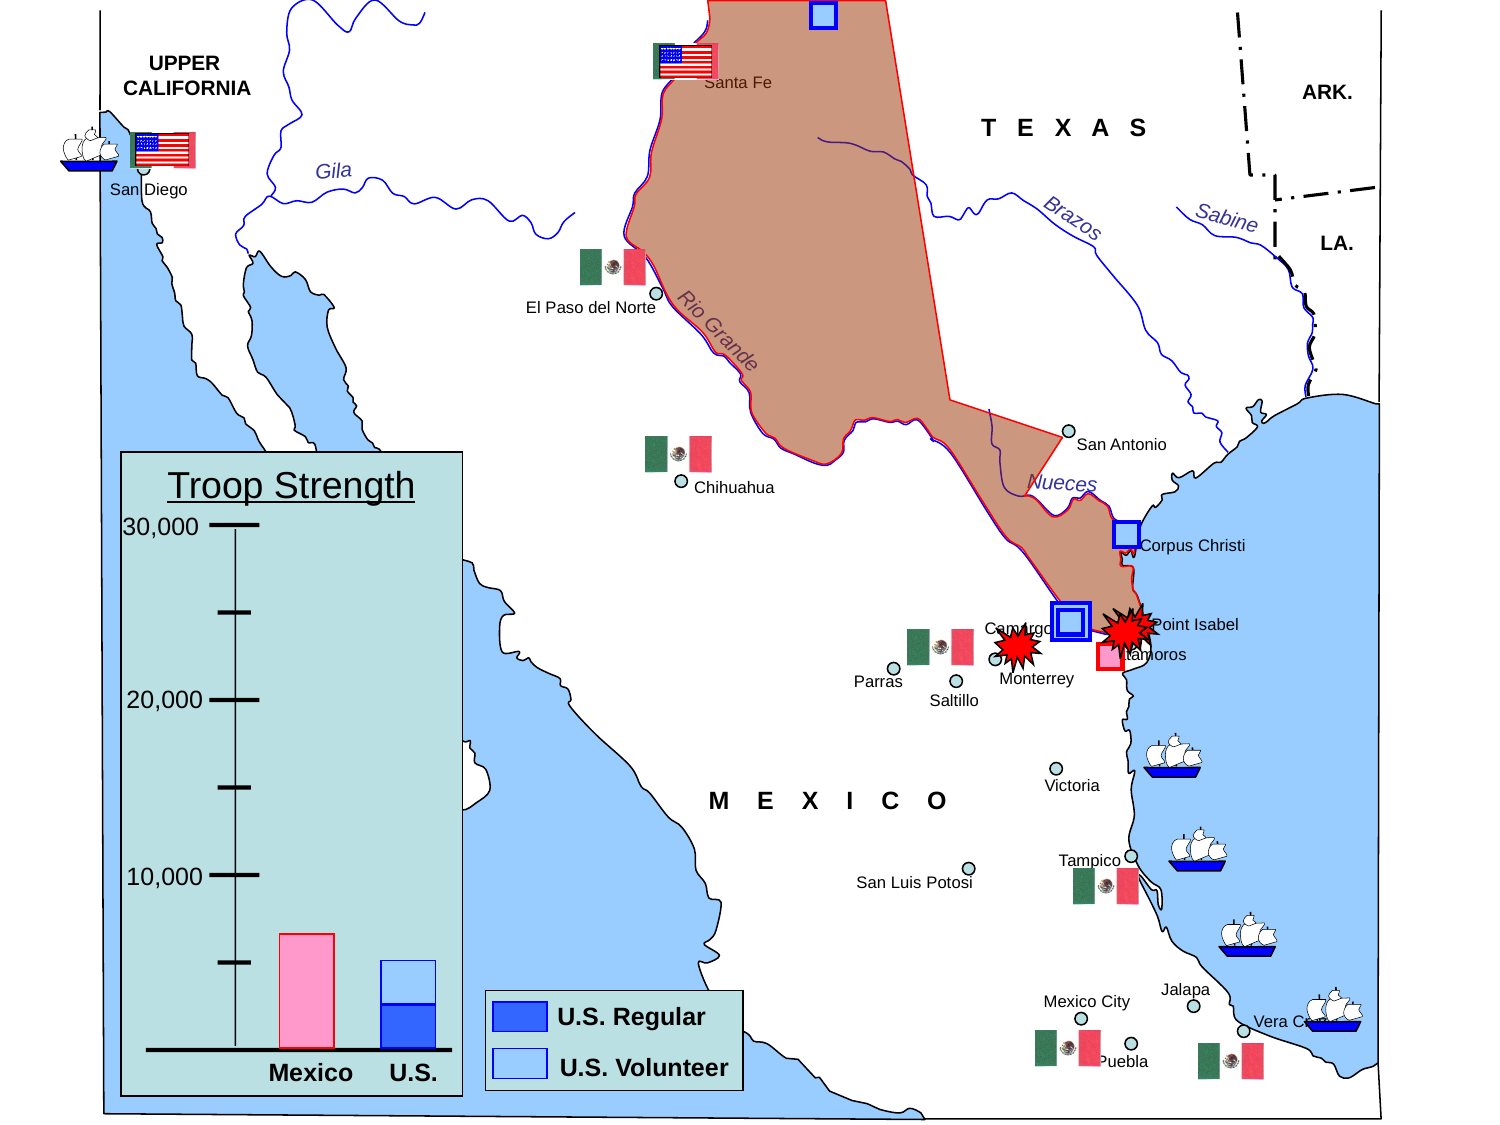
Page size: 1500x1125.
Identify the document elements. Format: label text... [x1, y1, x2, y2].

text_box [60, 126, 121, 171]
picture [652, 43, 719, 80]
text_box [1168, 826, 1229, 871]
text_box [1218, 911, 1279, 957]
text_box [1057, 609, 1083, 635]
text_box [1112, 608, 1120, 617]
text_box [1304, 986, 1364, 1032]
text_box Mexico [253, 1051, 369, 1094]
text_box 30,000 [107, 503, 215, 549]
text_box [1052, 602, 1090, 641]
picture [1073, 868, 1140, 905]
text_box [1133, 603, 1159, 646]
text_box [492, 1001, 542, 1032]
text_box [492, 1048, 545, 1079]
text_box [279, 933, 334, 1048]
text_box 10,000 [111, 853, 219, 899]
text_box U.S. Volunteer [545, 1044, 745, 1089]
text_box [120, 452, 463, 1096]
text_box 20,000 [111, 676, 219, 721]
text_box U.S. Regular [542, 993, 722, 1038]
text_box [810, 3, 836, 29]
text_box U.S. [374, 1049, 454, 1094]
picture [1034, 1029, 1101, 1067]
picture [645, 435, 712, 473]
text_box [1143, 732, 1204, 778]
text_box [485, 990, 743, 1091]
text_box Troop Strength [152, 453, 431, 514]
text_box [1102, 608, 1149, 659]
text_box [381, 960, 436, 1004]
text_box [1097, 643, 1123, 669]
picture [1198, 1043, 1265, 1080]
text_box [1114, 522, 1139, 548]
text_box [995, 622, 1041, 673]
picture [907, 628, 974, 666]
text_box [626, 0, 1141, 633]
picture [130, 132, 197, 170]
text_box [381, 1005, 436, 1048]
picture [580, 249, 647, 286]
